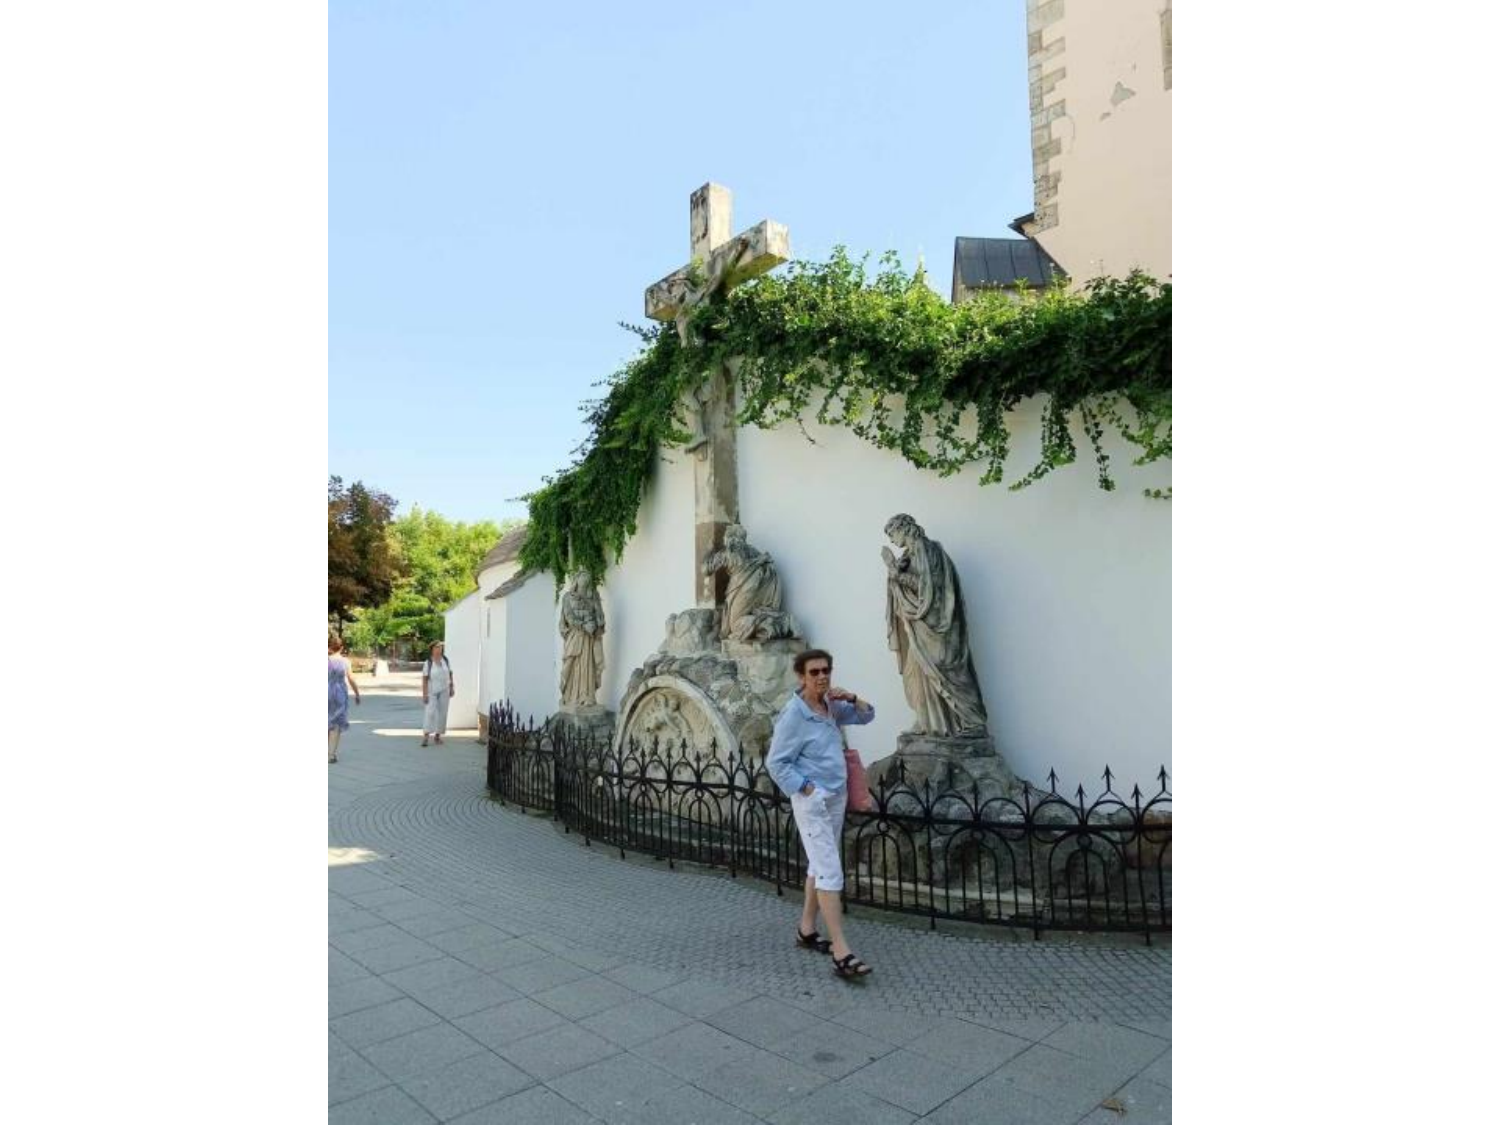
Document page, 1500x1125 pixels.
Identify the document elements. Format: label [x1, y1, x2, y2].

picture [327, 0, 1173, 1125]
